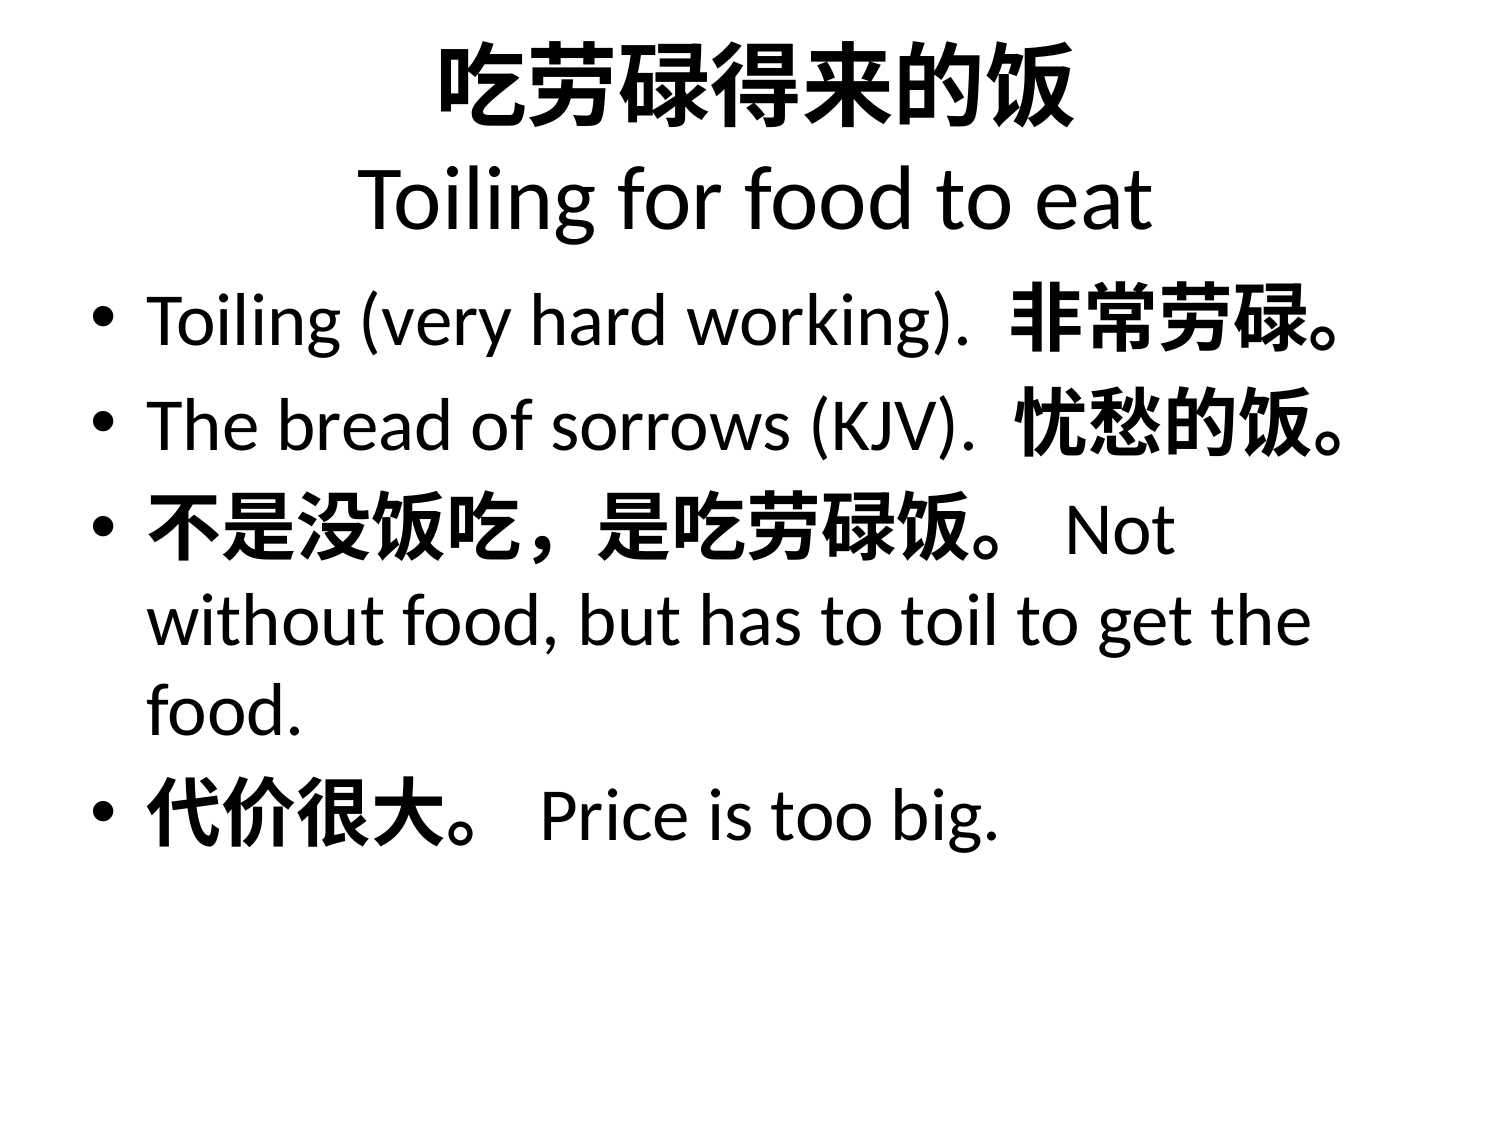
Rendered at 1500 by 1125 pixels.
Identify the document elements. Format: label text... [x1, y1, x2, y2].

list Toiling (very hard working). 非常劳碌。 The bread of sorrows (KJV). 忧愁的饭。 不是没饭吃，是吃劳碌饭。Not without food, but has to toil to get the food. 代价很大。Price is too big. [75, 262, 1425, 1005]
title 吃劳碌得来的饭 Toiling for food to eat [50, 12, 1463, 263]
